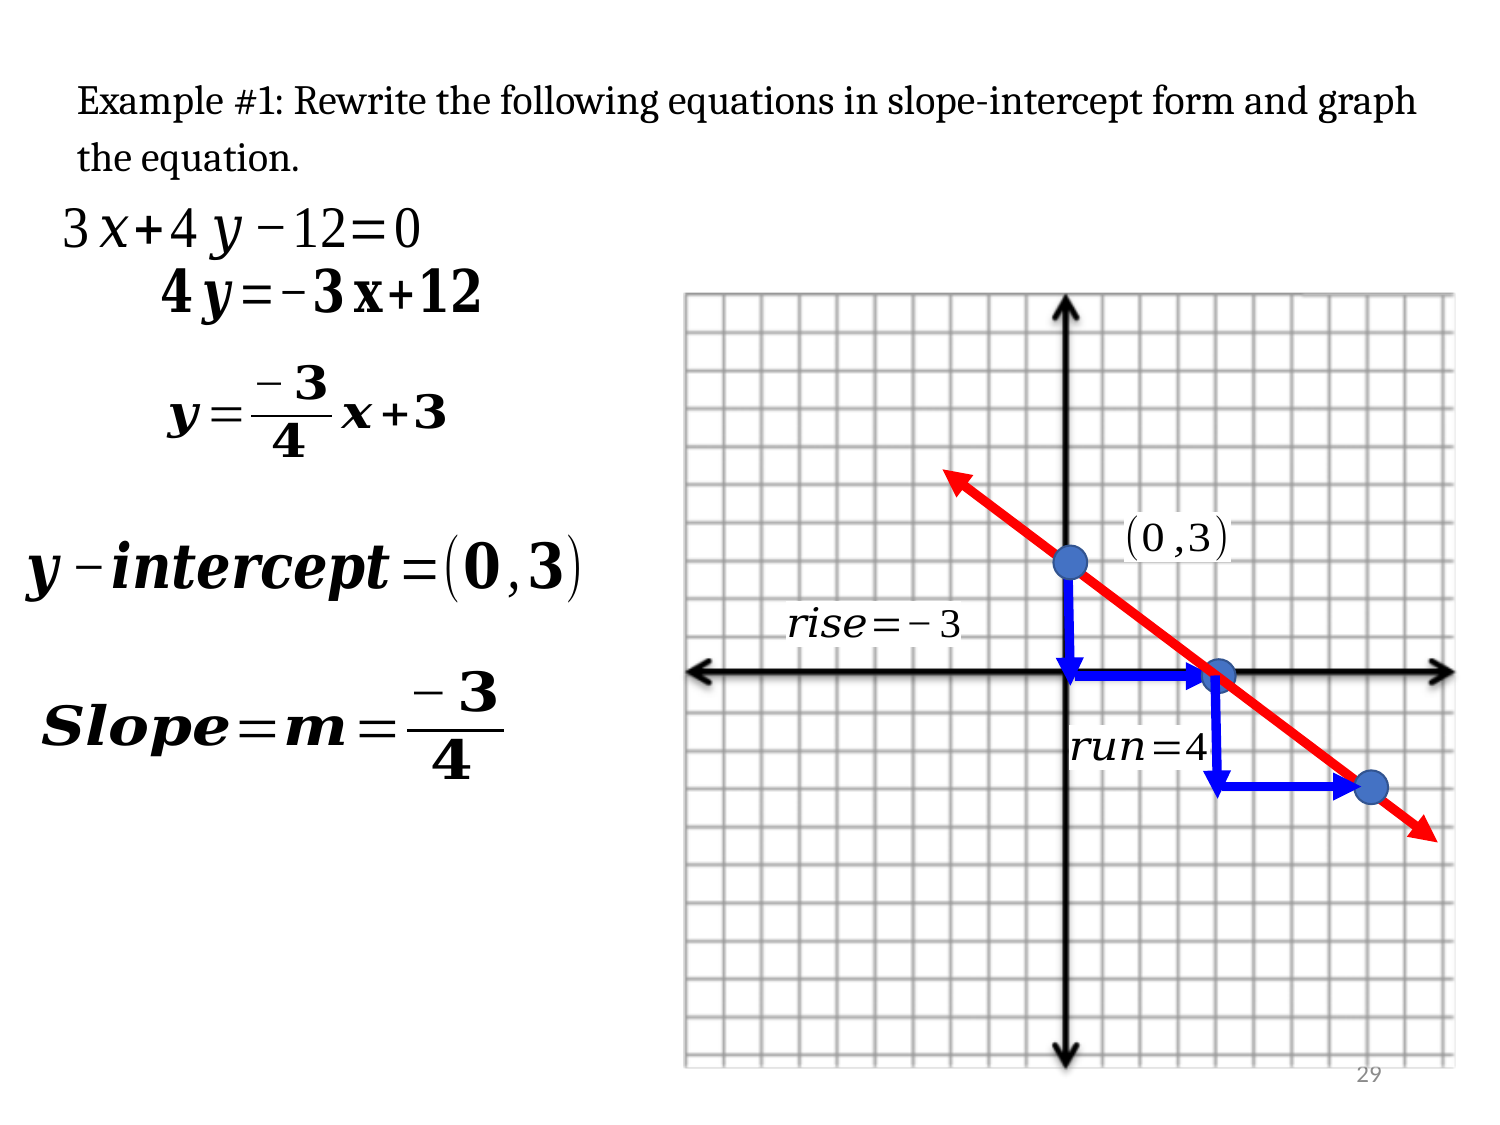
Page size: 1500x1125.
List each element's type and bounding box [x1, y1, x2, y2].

picture [648, 261, 1493, 1111]
text_box [942, 469, 1438, 843]
